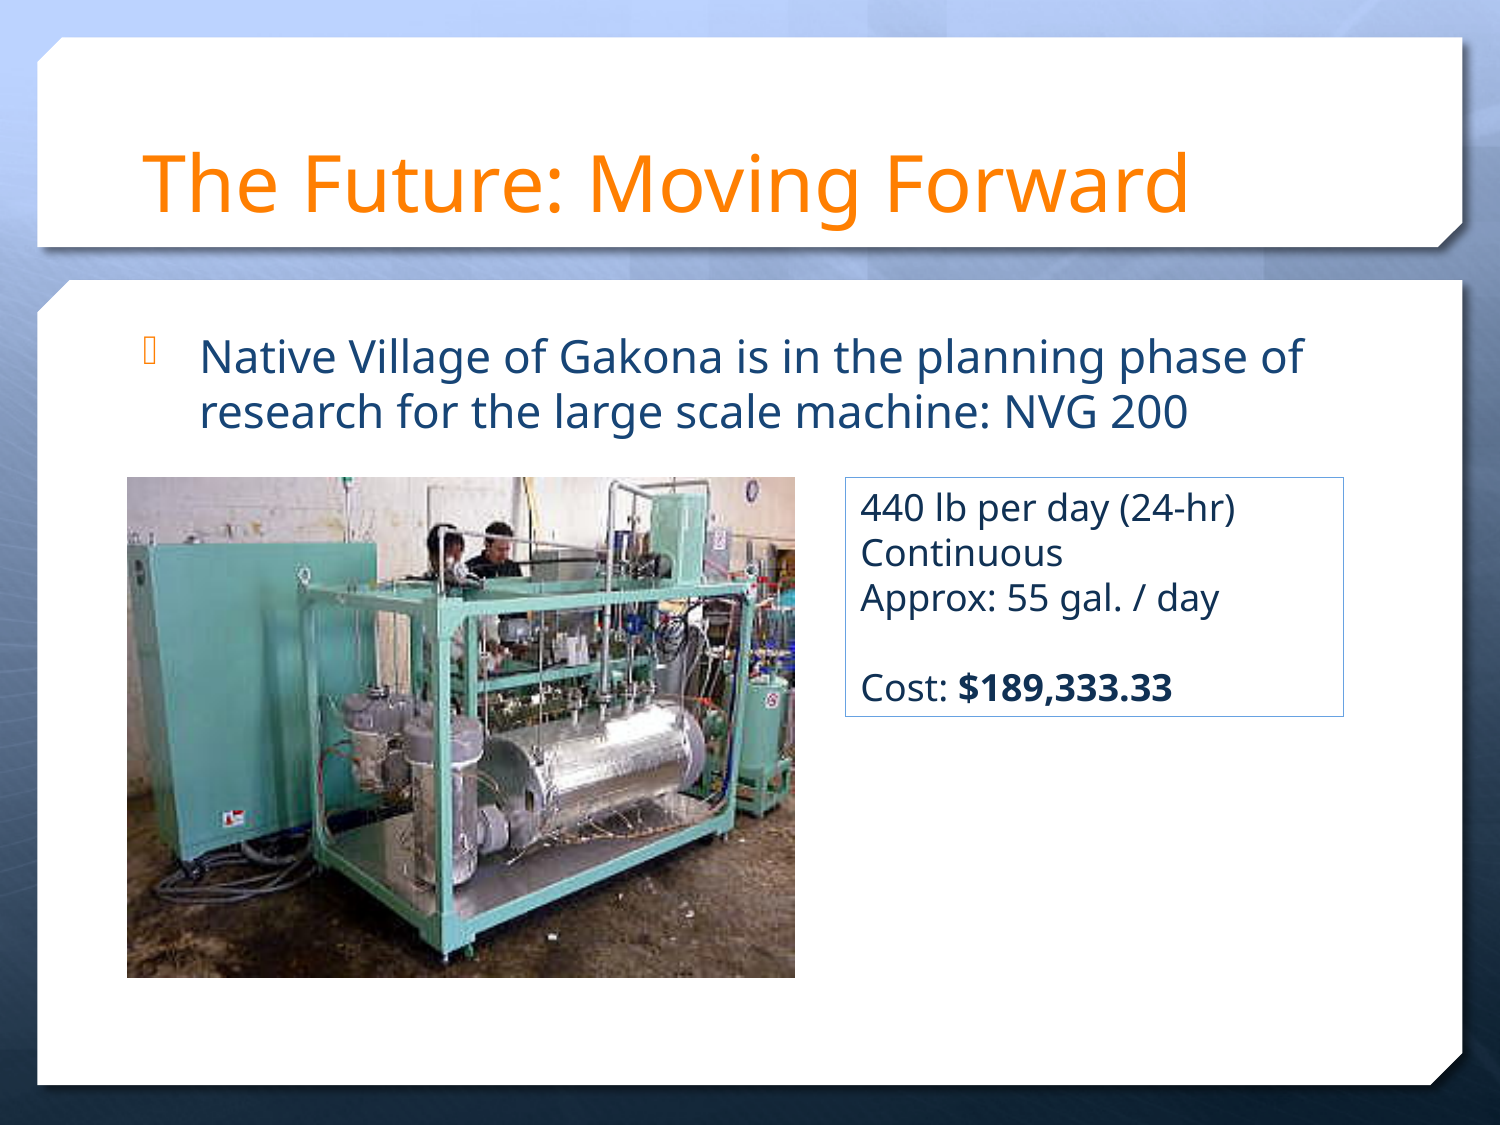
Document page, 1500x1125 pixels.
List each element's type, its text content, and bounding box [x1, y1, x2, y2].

title The Future: Moving Forward [127, 48, 1372, 236]
picture [127, 476, 796, 978]
text_box 440 lb per day (24-hr) Continuous Approx: 55 gal. / day Cost: $189,333.33 [845, 477, 1344, 717]
list Native Village of Gakona is in the planning phase of research for the large scale machine: NVG 200 [127, 319, 1372, 978]
